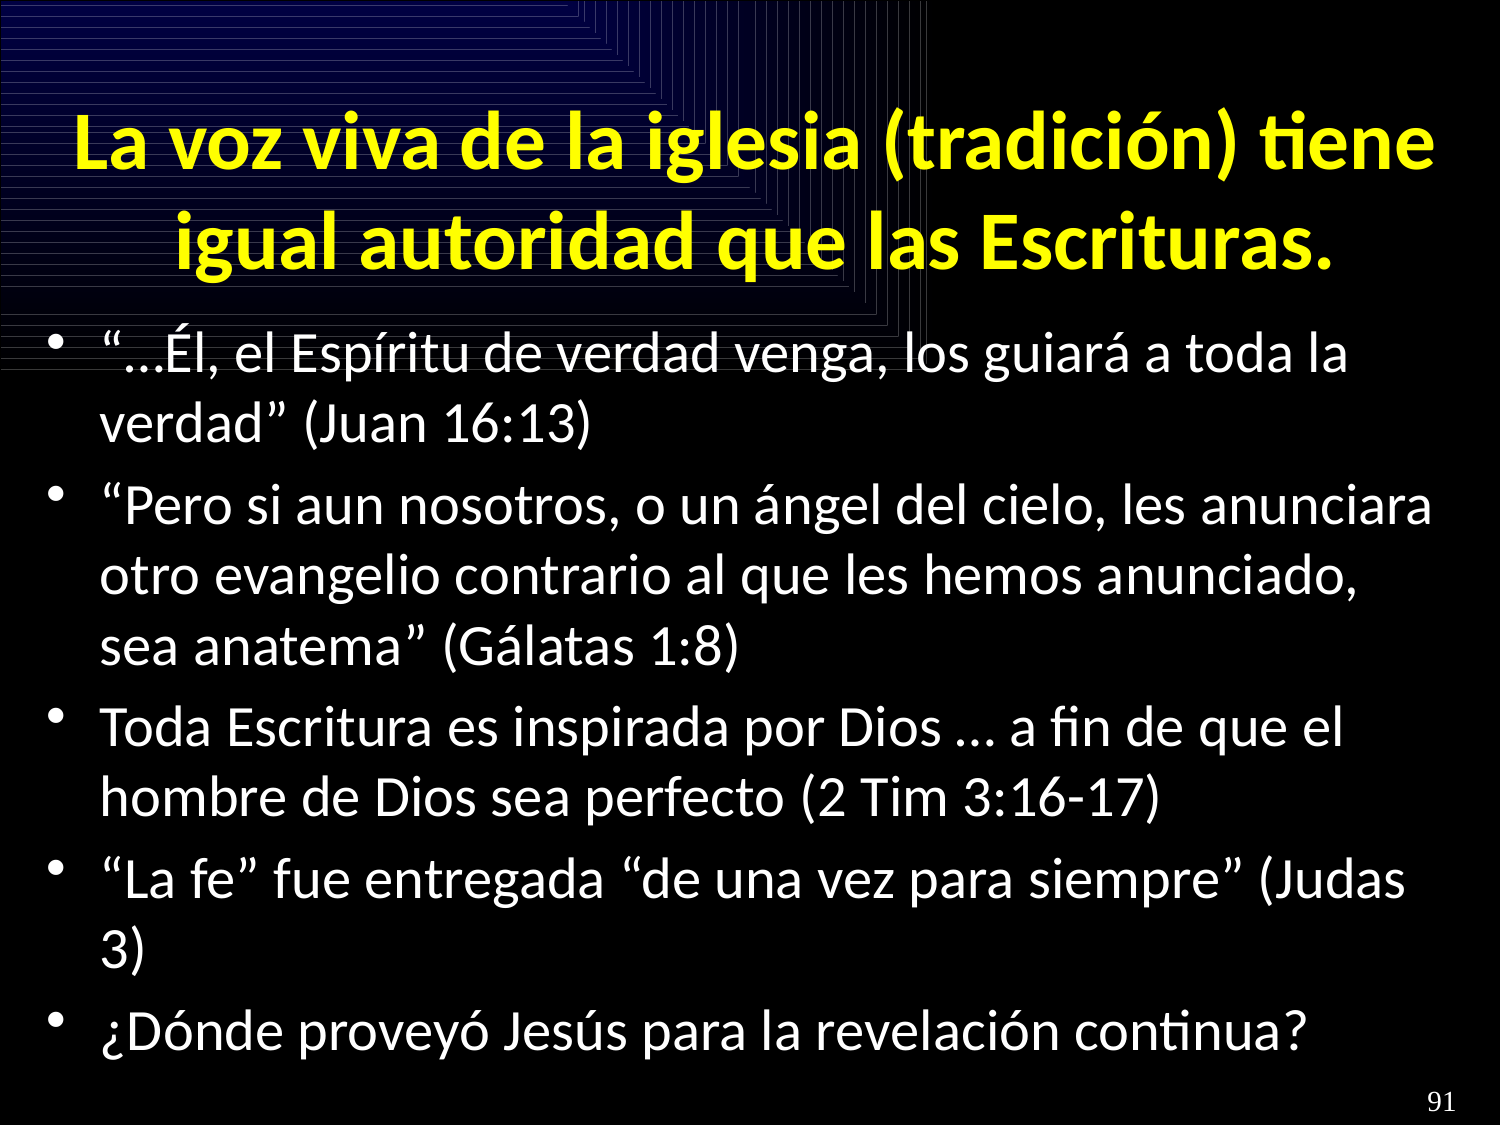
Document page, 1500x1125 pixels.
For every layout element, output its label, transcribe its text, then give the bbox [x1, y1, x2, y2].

title La voz viva de la iglesia (tradición) tiene igual autoridad que las Escrituras. [5, 125, 1500, 238]
list “…Él, el Espíritu de verdad venga, los guiará a toda la verdad” (Juan 16:13) “Pero si aun nosotros, o un ángel del cielo, les anunciara otro evangelio contrario al que les hemos anunciado, sea anatema” (Gálatas 1:8) Toda Escritura es inspirada por Dios … a fin de que el hombre de Dios sea perfecto (2 Tim 3:16-17) “La fe” fue entregada “de una vez para siempre” (Judas 3) ¿Dónde proveyó Jesús para la revelación continua? [31, 306, 1457, 1075]
slide_number 91 [1412, 1074, 1500, 1125]
